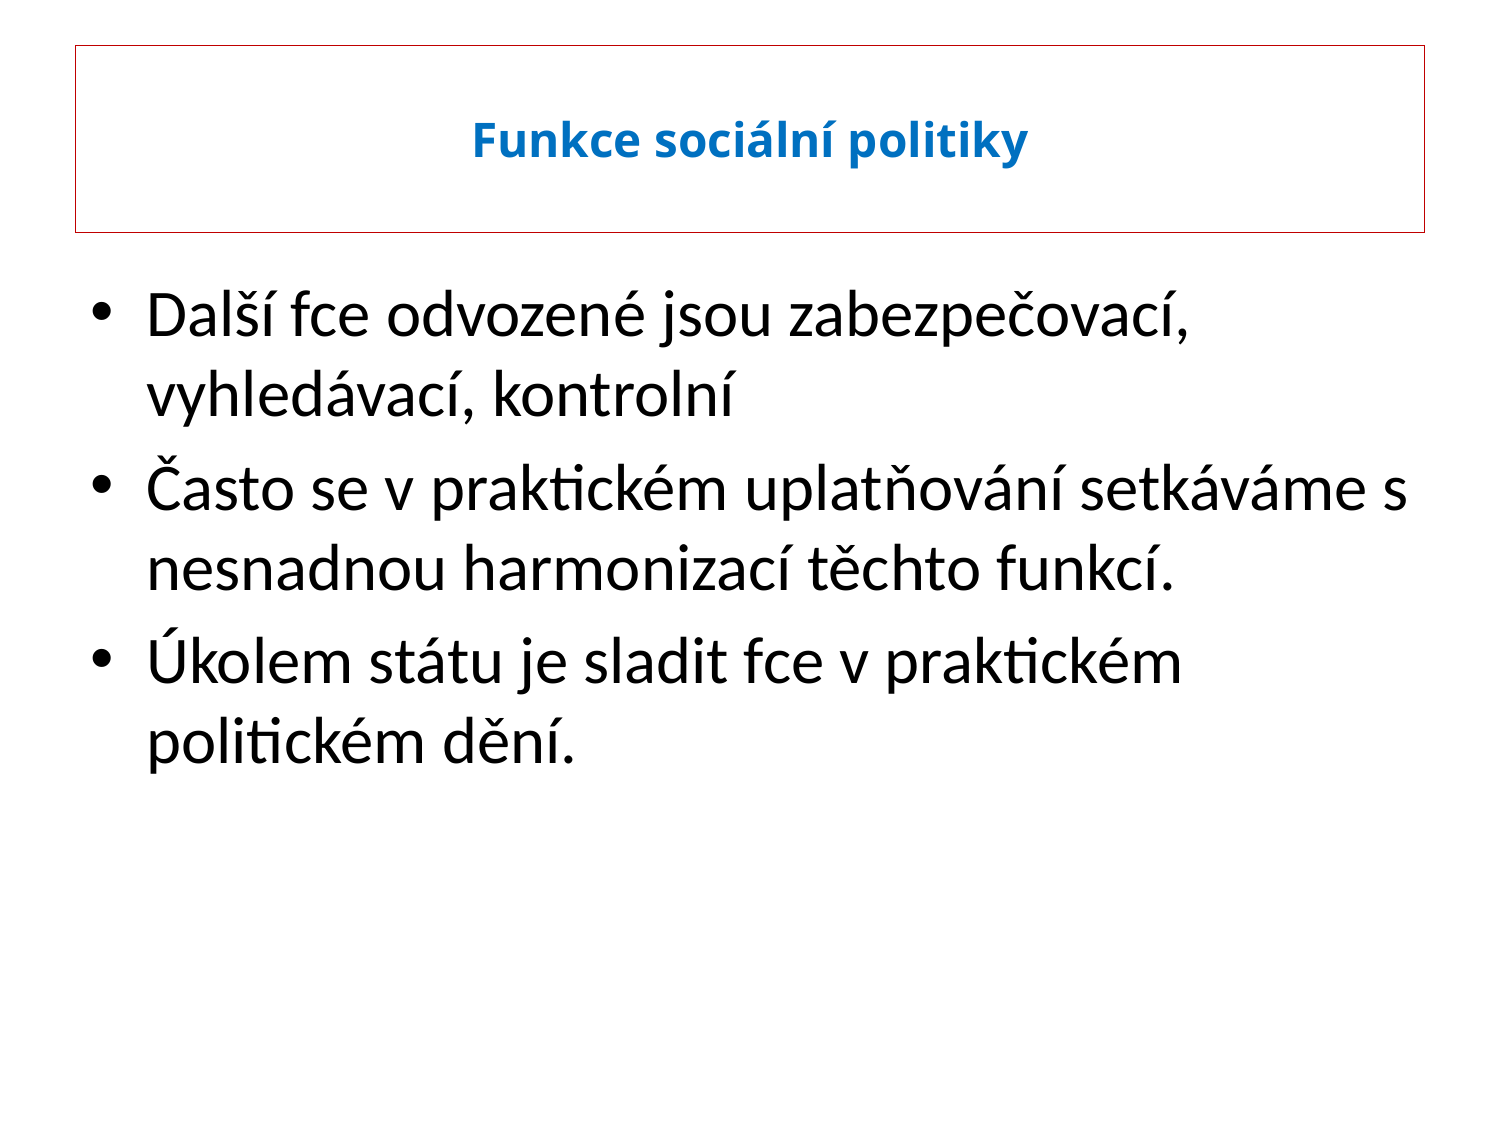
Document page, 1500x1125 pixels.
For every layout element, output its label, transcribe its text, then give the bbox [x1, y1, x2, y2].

list Další fce odvozené jsou zabezpečovací, vyhledávací, kontrolní Často se v praktickém uplatňování setkáváme s nesnadnou harmonizací těchto funkcí. Úkolem státu je sladit fce v praktickém politickém dění. [75, 262, 1425, 1005]
title Funkce sociální politiky [75, 45, 1425, 233]
